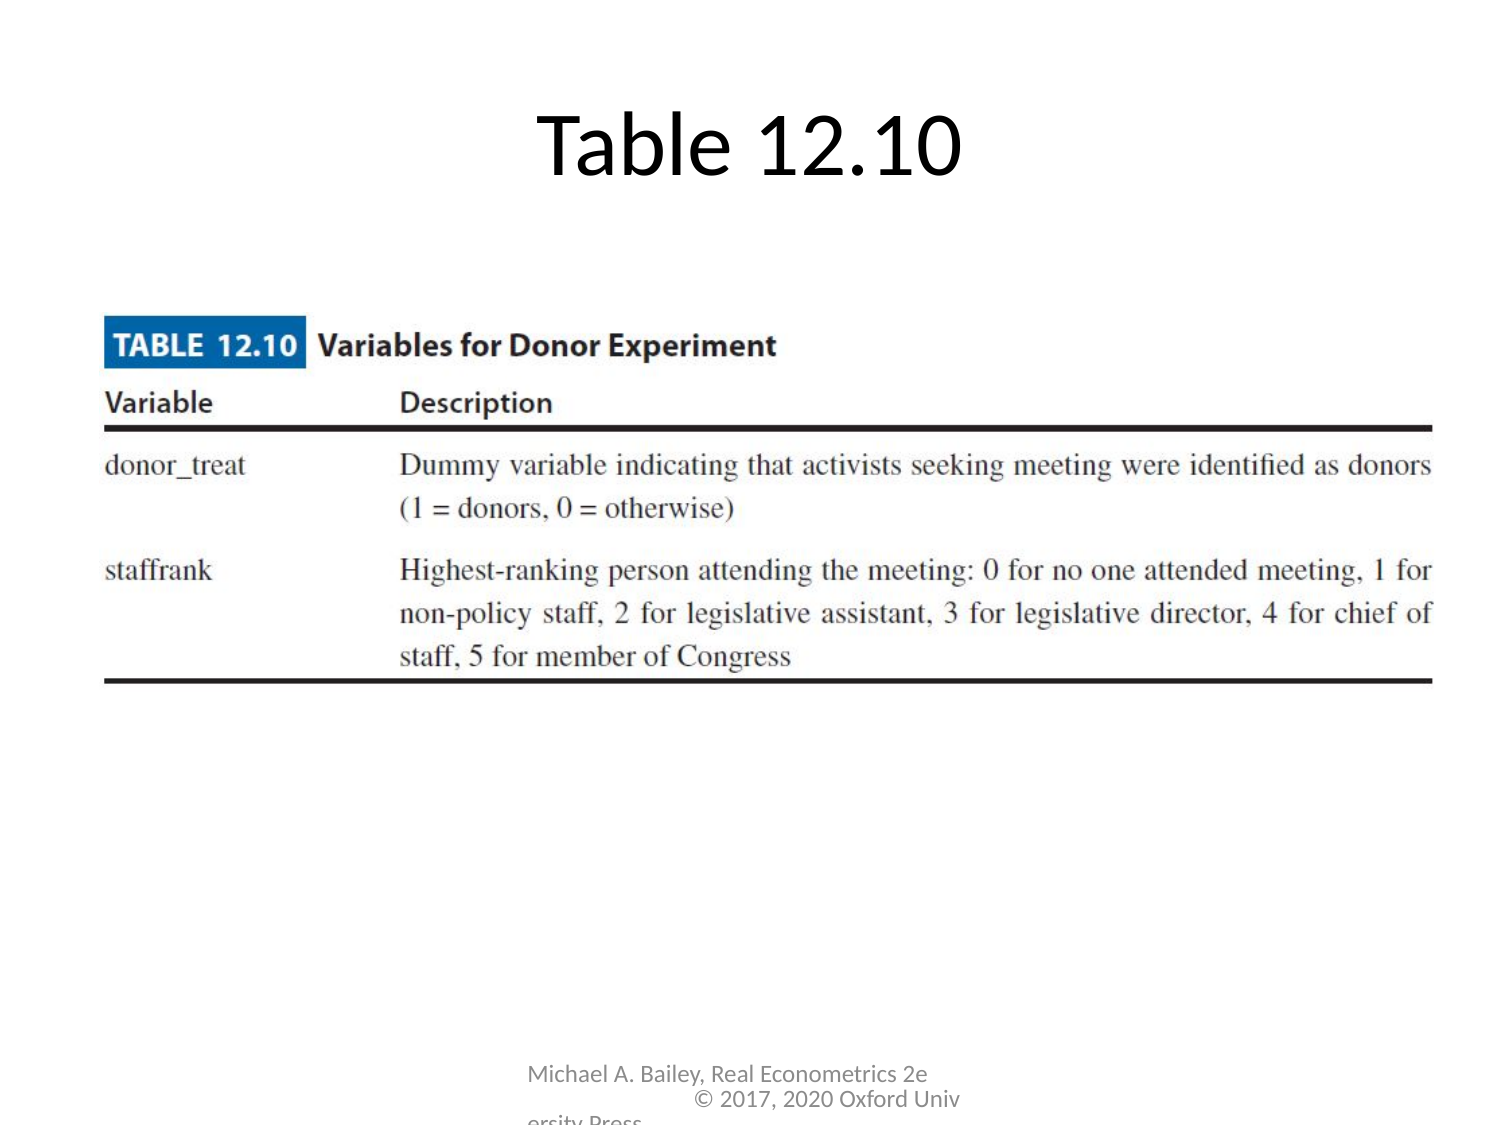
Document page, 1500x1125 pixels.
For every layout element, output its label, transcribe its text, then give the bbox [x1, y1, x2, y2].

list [99, 312, 1451, 700]
title Table 12.10 [75, 45, 1425, 233]
footer Michael A. Bailey, Real Econometrics 2e © 2017, 2020 Oxford University Press [512, 1042, 988, 1103]
